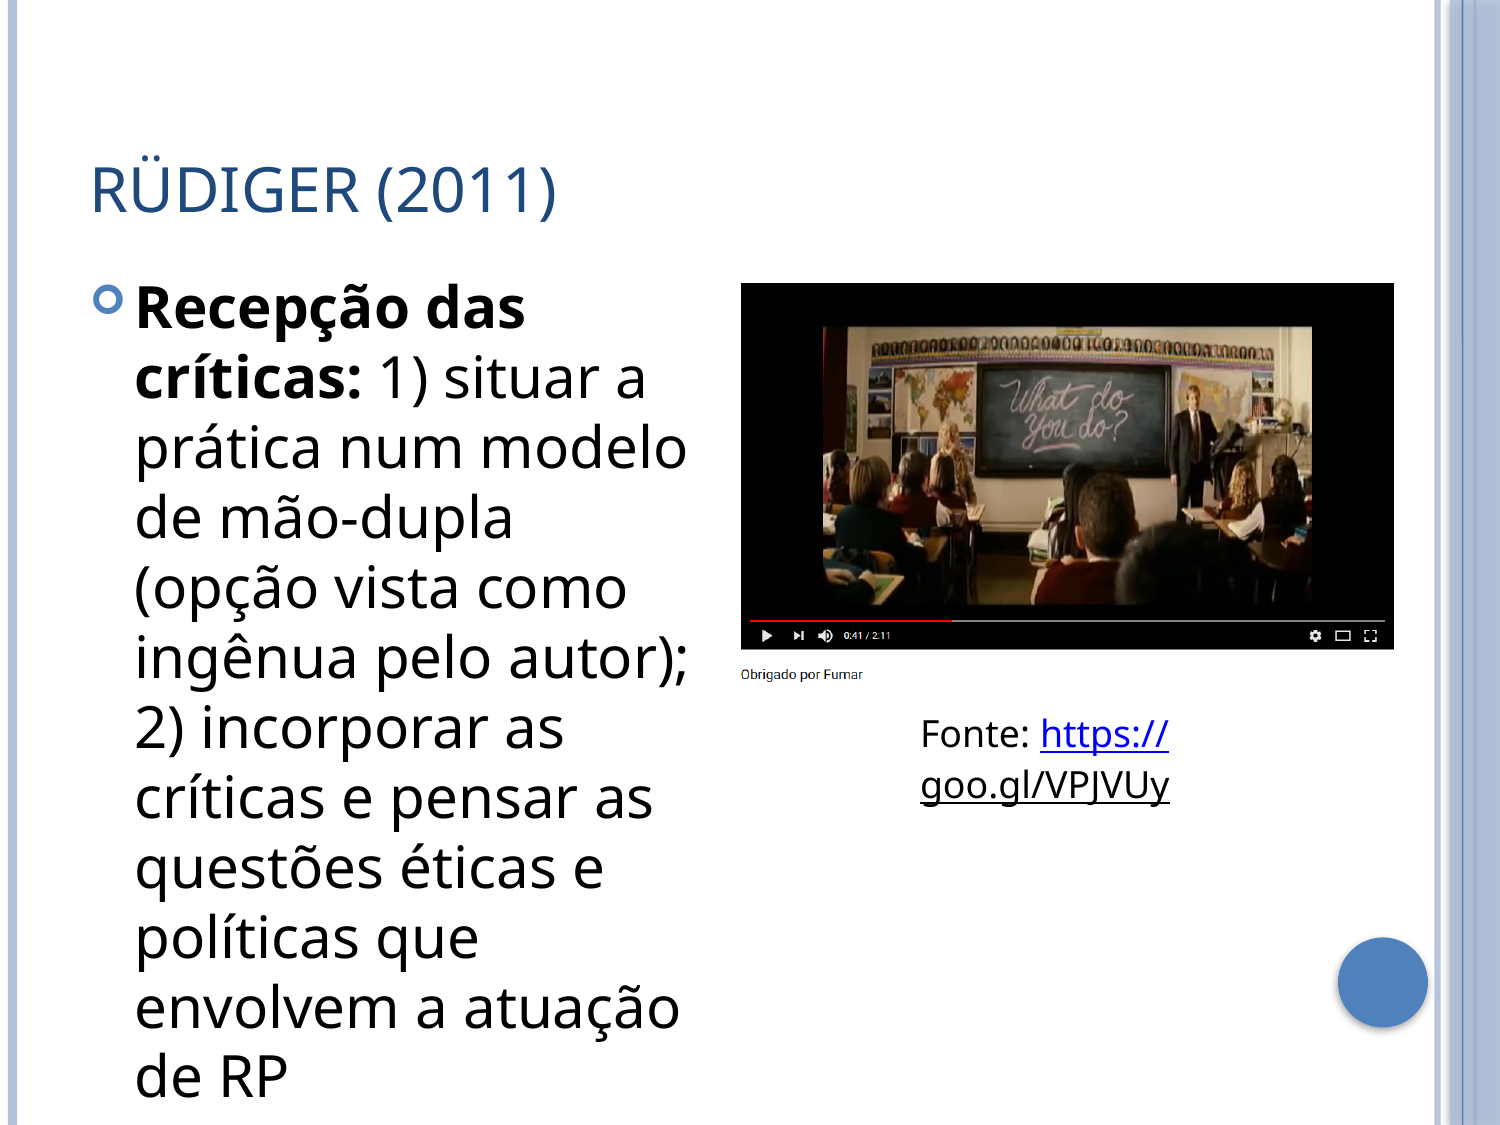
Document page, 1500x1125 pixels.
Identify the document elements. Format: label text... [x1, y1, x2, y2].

text_box Recepção das críticas: 1) situar a prática num modelo de mão-dupla (opção vista como ingênua pelo autor); 2) incorporar as críticas e pensar as questões éticas e políticas que envolvem a atuação de RP [74, 262, 715, 1106]
picture [730, 282, 1399, 686]
text_box Fonte: https://goo.gl/VPJVUy [905, 702, 1424, 820]
title Rüdiger (2011) [75, 45, 1300, 233]
